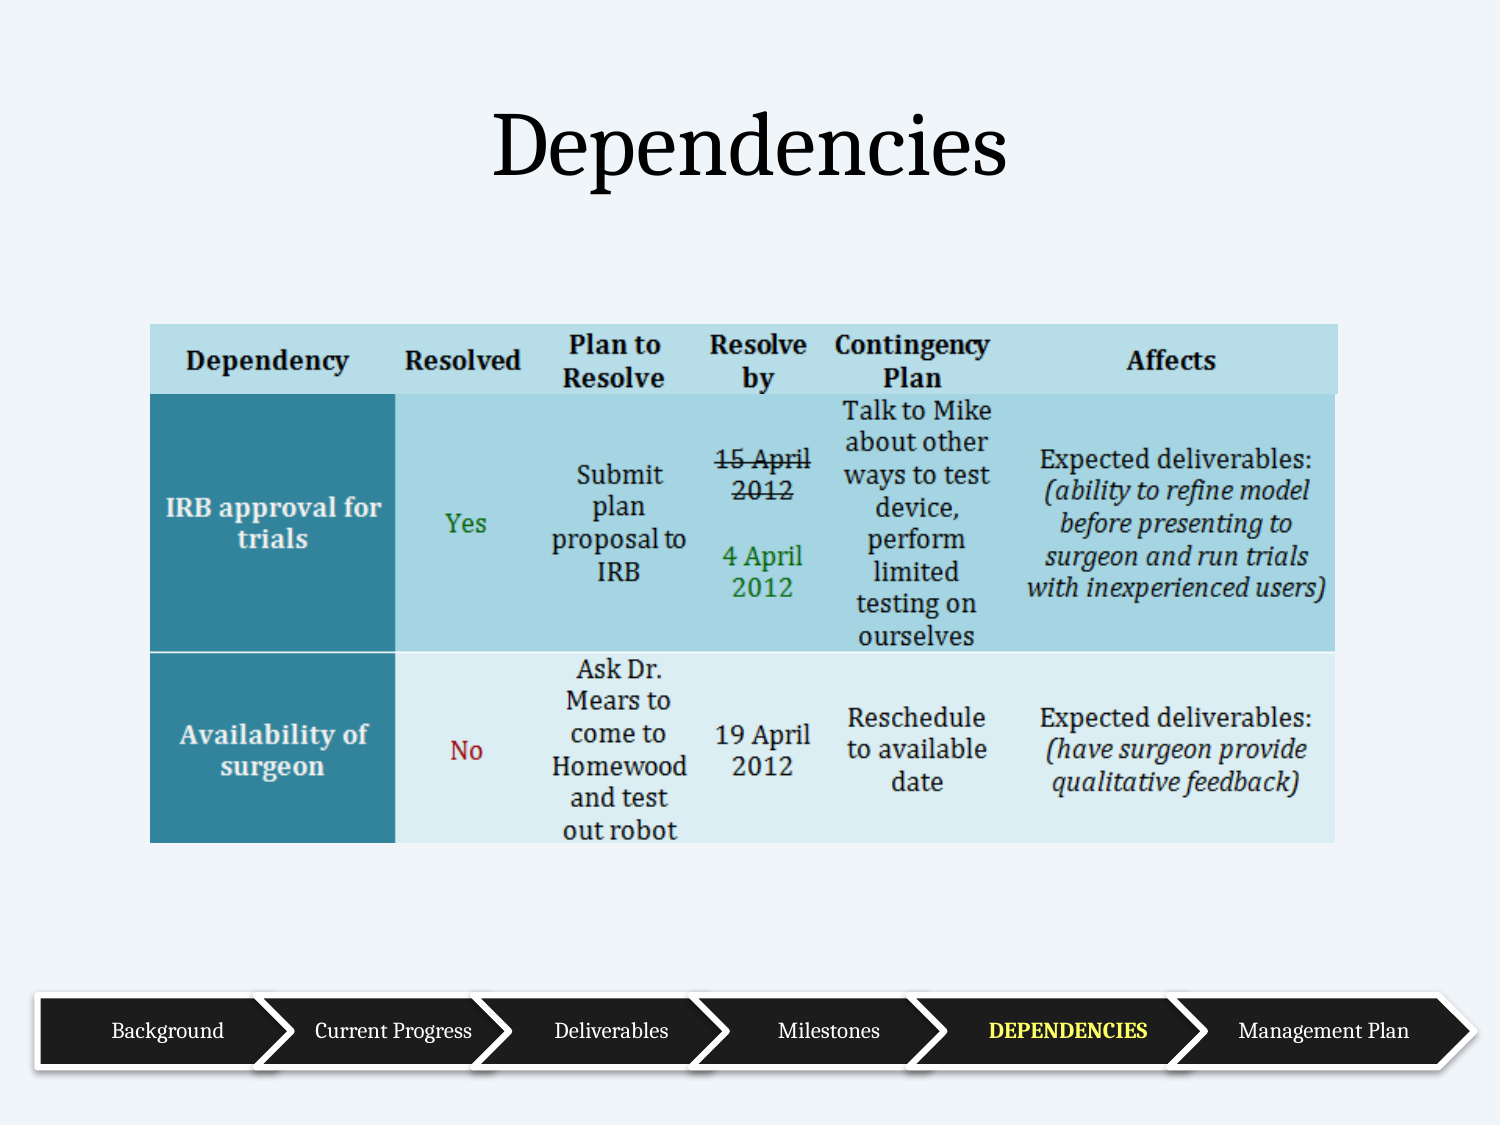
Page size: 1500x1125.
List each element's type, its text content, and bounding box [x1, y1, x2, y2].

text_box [37, 762, 1476, 1125]
picture [149, 324, 1338, 762]
title Dependencies [75, 45, 1425, 233]
